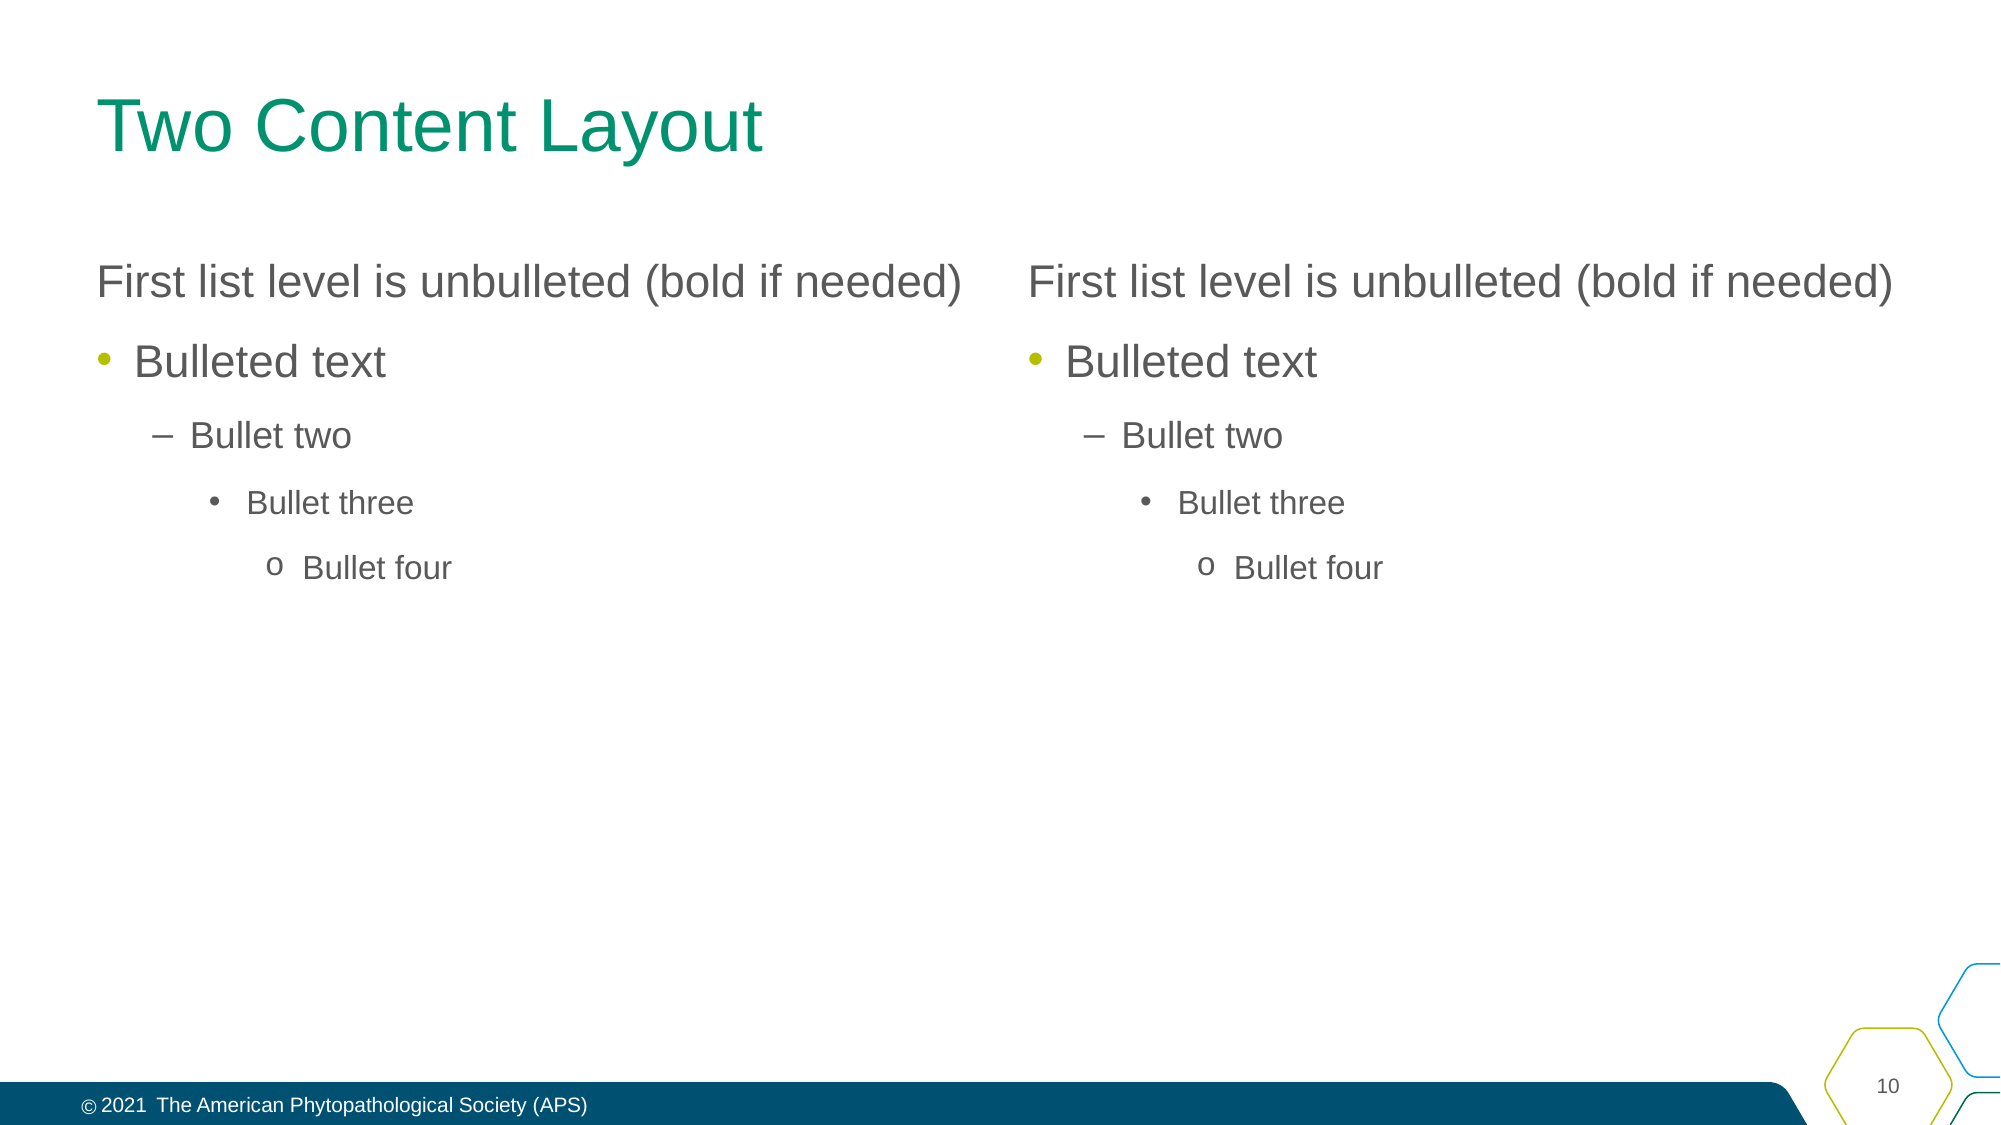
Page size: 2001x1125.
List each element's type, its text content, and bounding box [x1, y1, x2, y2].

slide_number 10 [1826, 1067, 1950, 1103]
list First list level is unbulleted (bold if needed) Bulleted text Bullet two Bullet three Bullet four [1012, 243, 1919, 1025]
list First list level is unbulleted (bold if needed) Bulleted text Bullet two Bullet three Bullet four [81, 243, 988, 1025]
footer The American Phytopathological Society (APS) [148, 1085, 757, 1122]
title Two Content Layout [81, 75, 1919, 180]
slide_number 2021 [101, 1085, 148, 1122]
